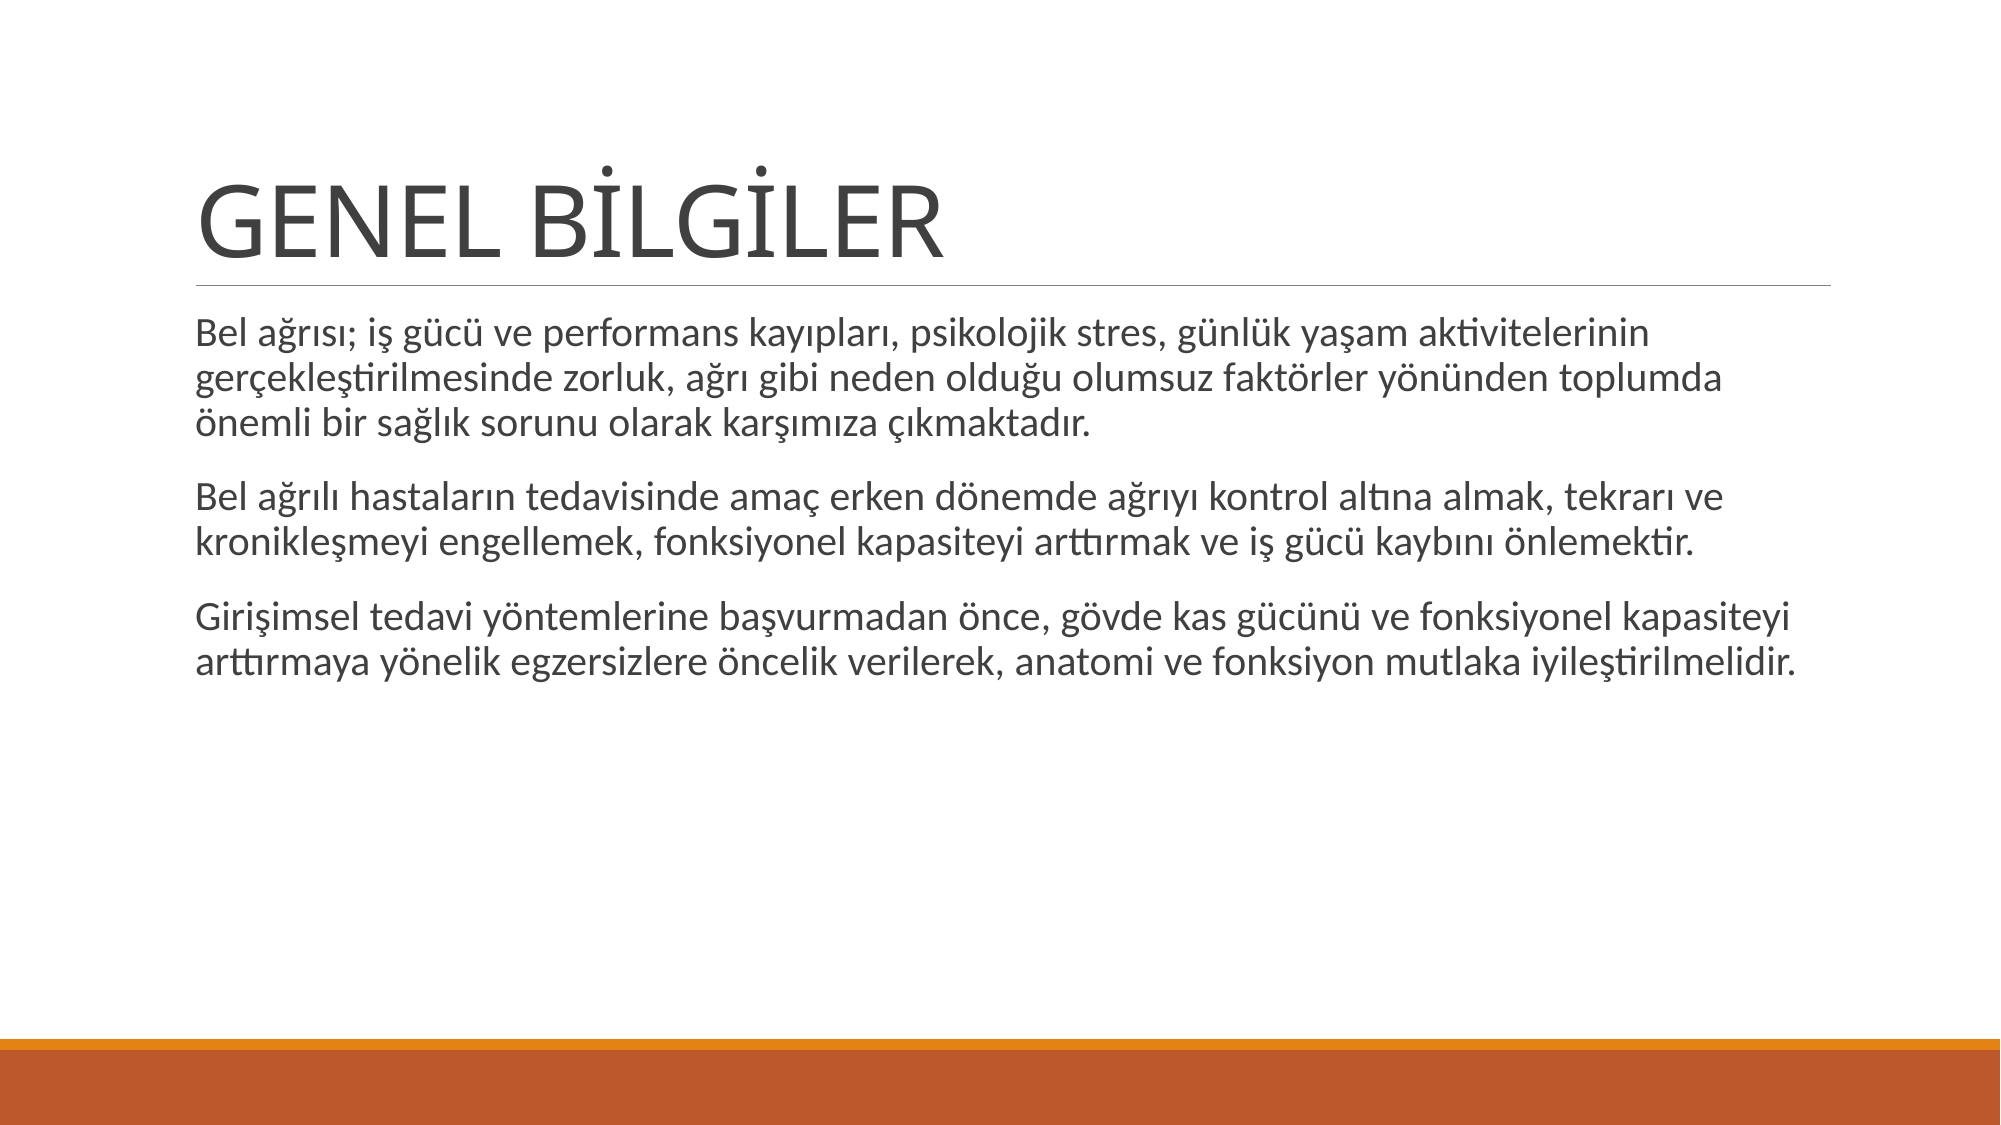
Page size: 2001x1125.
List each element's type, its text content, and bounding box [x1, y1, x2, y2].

list Bel ağrısı; iş gücü ve performans kayıpları, psikolojik stres, günlük yaşam aktivitelerinin gerçekleştirilmesinde zorluk, ağrı gibi neden olduğu olumsuz faktörler yönünden toplumda önemli bir sağlık sorunu olarak karşımıza çıkmaktadır. Bel ağrılı hastaların tedavisinde amaç erken dönemde ağrıyı kontrol altına almak, tekrarı ve kronikleşmeyi engellemek, fonksiyonel kapasiteyi arttırmak ve iş gücü kaybını önlemektir. Girişimsel tedavi yöntemlerine başvurmadan önce, gövde kas gücünü ve fonksiyonel kapasiteyi arttırmaya yönelik egzersizlere öncelik verilerek, anatomi ve fonksiyon mutlaka iyileştirilmelidir. [180, 302, 1830, 963]
title GENEL BİLGİLER [180, 47, 1830, 285]
